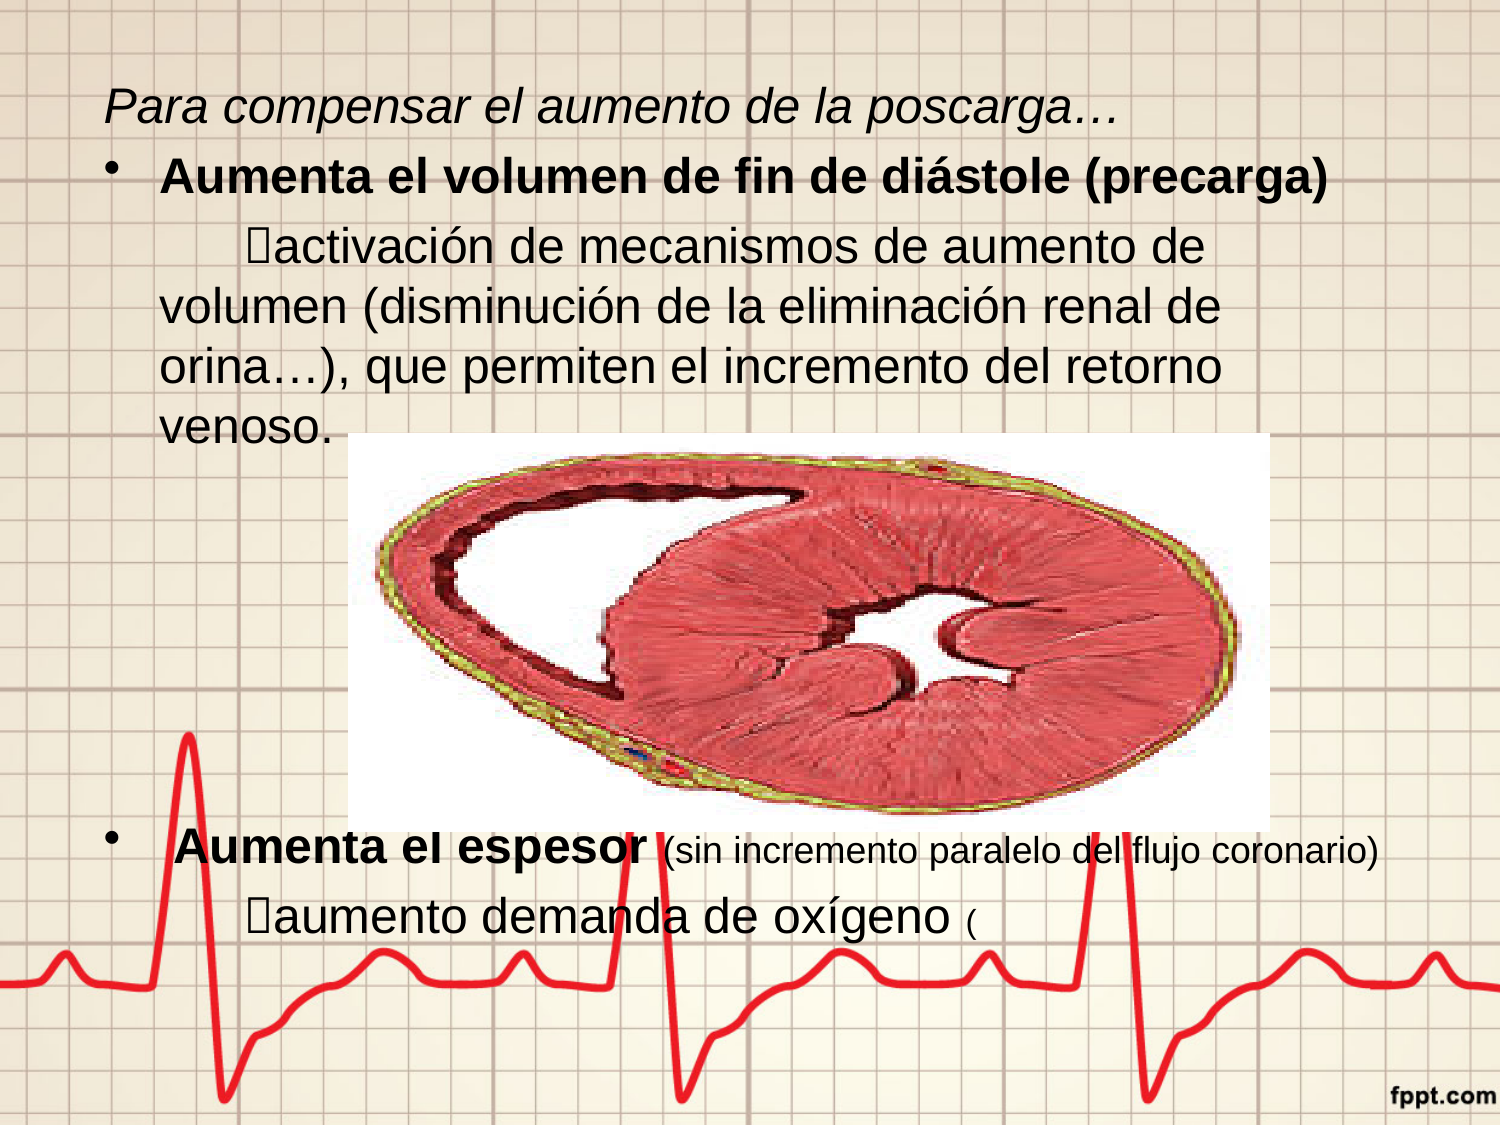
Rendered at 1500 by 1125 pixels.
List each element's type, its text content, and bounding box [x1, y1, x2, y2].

picture [0, 0, 1500, 1125]
list Para compensar el aumento de la poscarga… Aumenta el volumen de fin de diástole (precarga) activación de mecanismos de aumento de volumen (disminución de la eliminación renal de orina…), que permiten el incremento del retorno venoso. Aumenta el espesor (sin incremento paralelo del flujo coronario) aumento demanda de oxígeno ( [88, 66, 1426, 1024]
